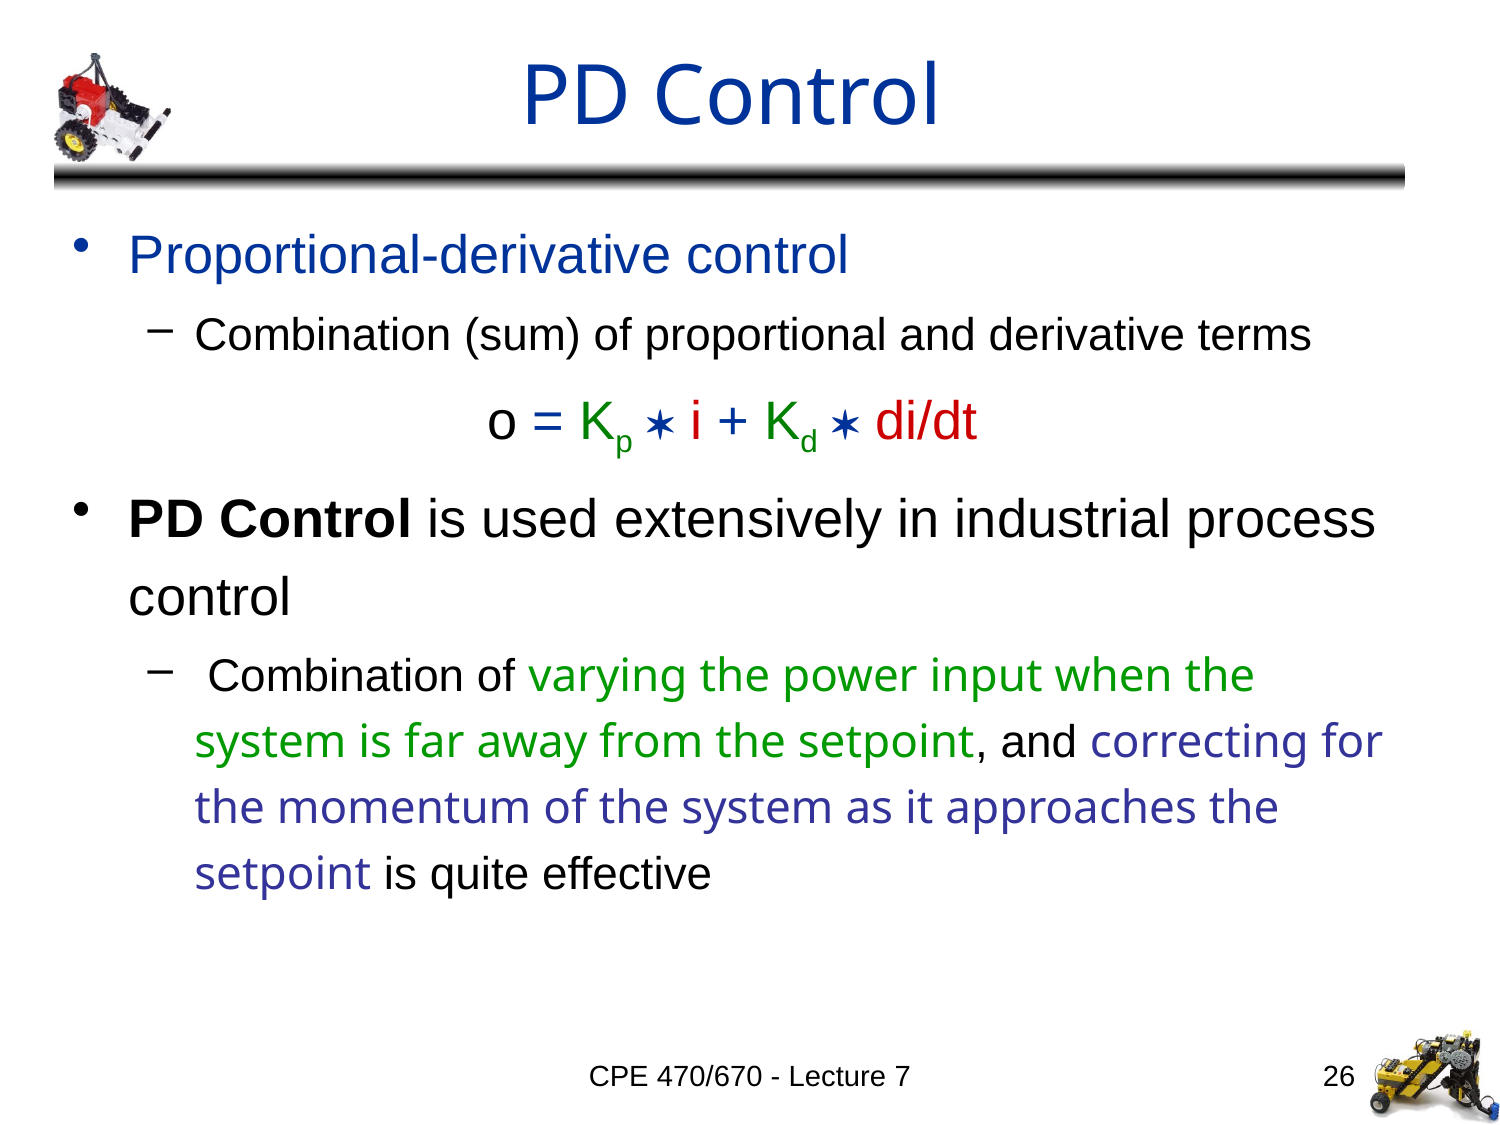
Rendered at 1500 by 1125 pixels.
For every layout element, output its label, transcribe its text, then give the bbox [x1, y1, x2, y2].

footer CPE 470/670 - Lecture 7 [512, 1049, 988, 1103]
slide_number 26 [1074, 1049, 1371, 1103]
picture [1369, 1029, 1500, 1125]
title PD Control [55, 16, 1407, 166]
list Proportional-derivative control Combination (sum) of proportional and derivative terms o = Kp  i + Kd  di/dt PD Control is used extensively in industrial process control Combination of varying the power input when the system is far away from the setpoint, and correcting for the momentum of the system as it approaches the setpoint is quite effective [57, 198, 1408, 1033]
